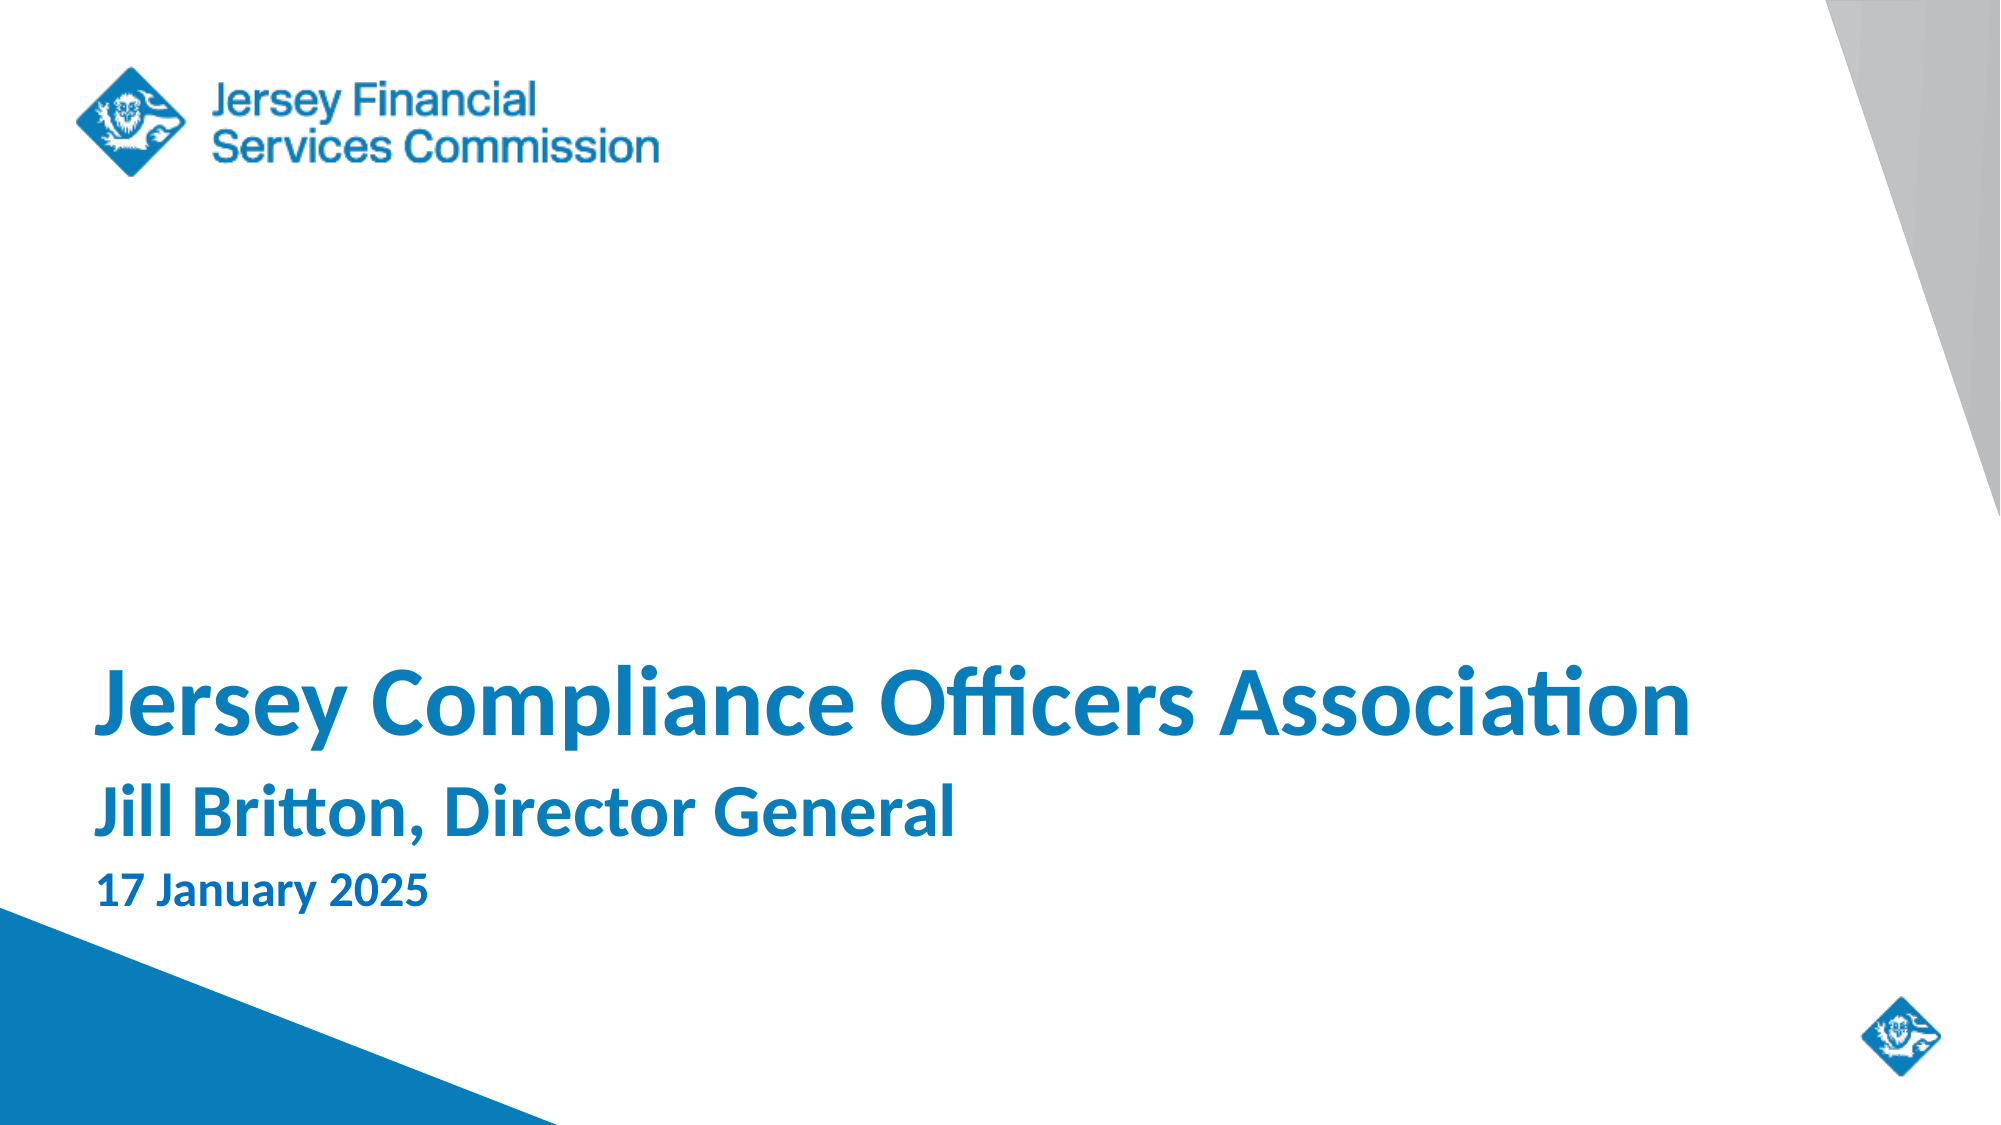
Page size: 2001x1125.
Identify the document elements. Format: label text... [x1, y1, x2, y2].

text_box 17 January 2025 [79, 848, 719, 924]
picture [39, 26, 712, 213]
title Jill Britton, Director General [79, 764, 1699, 860]
subtitle Jersey Compliance Officers Association [79, 649, 1921, 758]
picture [1834, 967, 1960, 1103]
